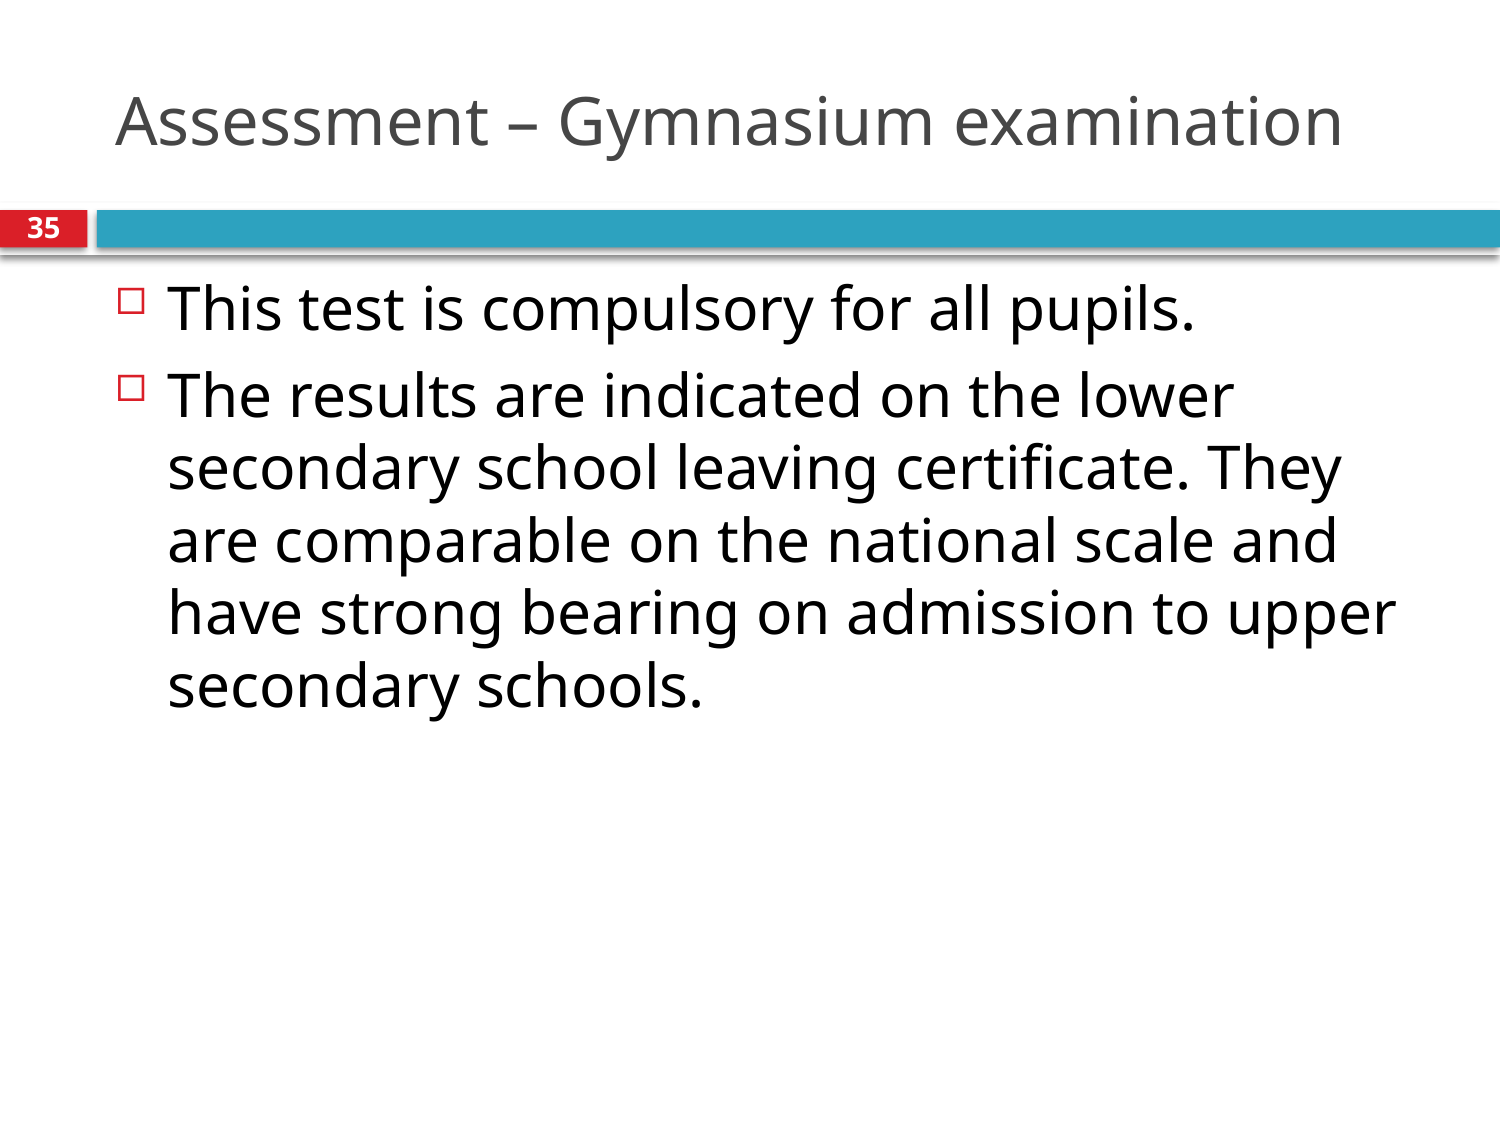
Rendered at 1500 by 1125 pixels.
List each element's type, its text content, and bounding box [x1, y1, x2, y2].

title Assessment – Gymnasium examination [100, 37, 1438, 200]
list This test is compulsory for all pupils. The results are indicated on the lower secondary school leaving certificate. They are comparable on the national scale and have strong bearing on admission to upper secondary schools. [100, 262, 1438, 1000]
slide_number 35 [0, 208, 88, 249]
